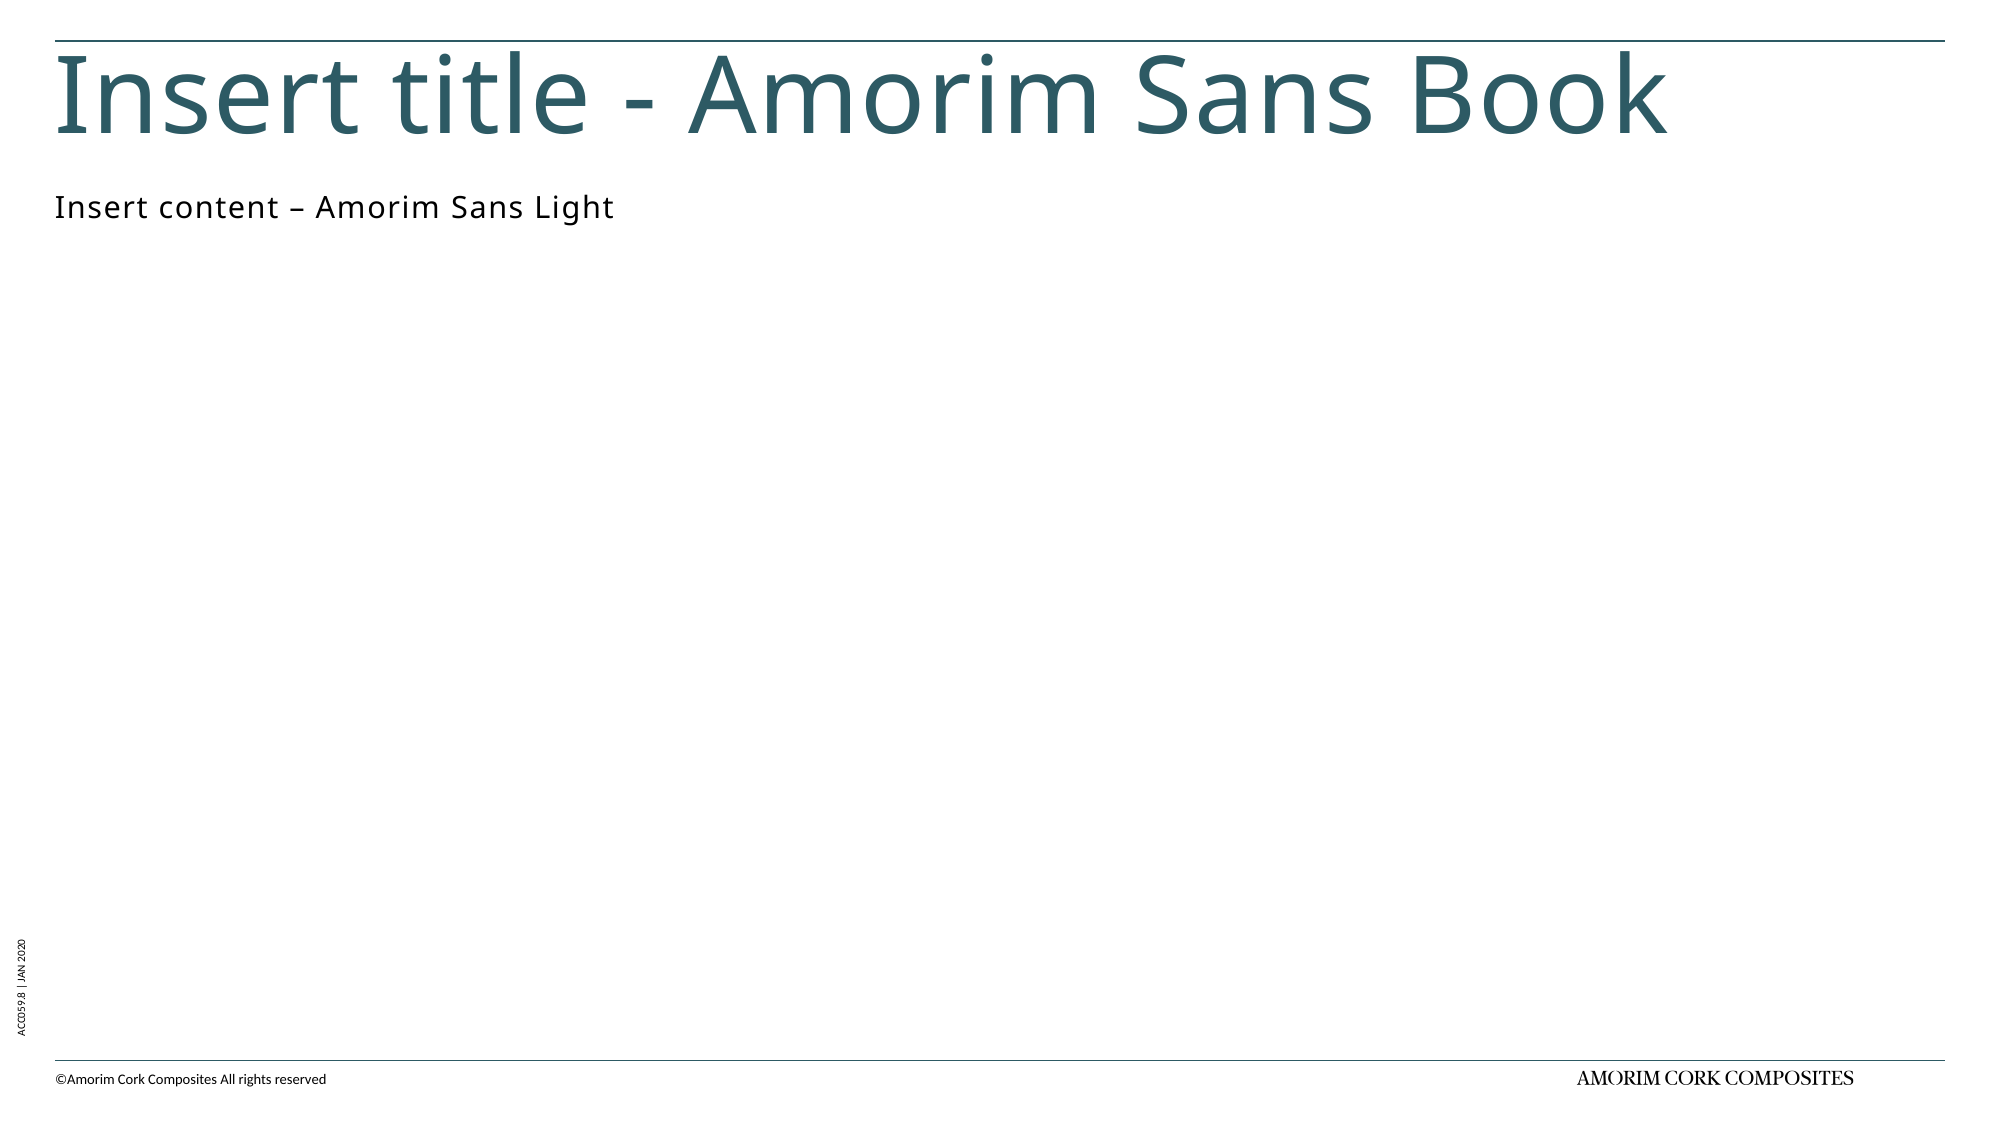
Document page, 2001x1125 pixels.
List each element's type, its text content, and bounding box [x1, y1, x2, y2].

list Insert title - Amorim Sans Book [54, 46, 1929, 125]
picture [1575, 1069, 1855, 1087]
list Insert content – Amorim Sans Light [54, 190, 898, 982]
